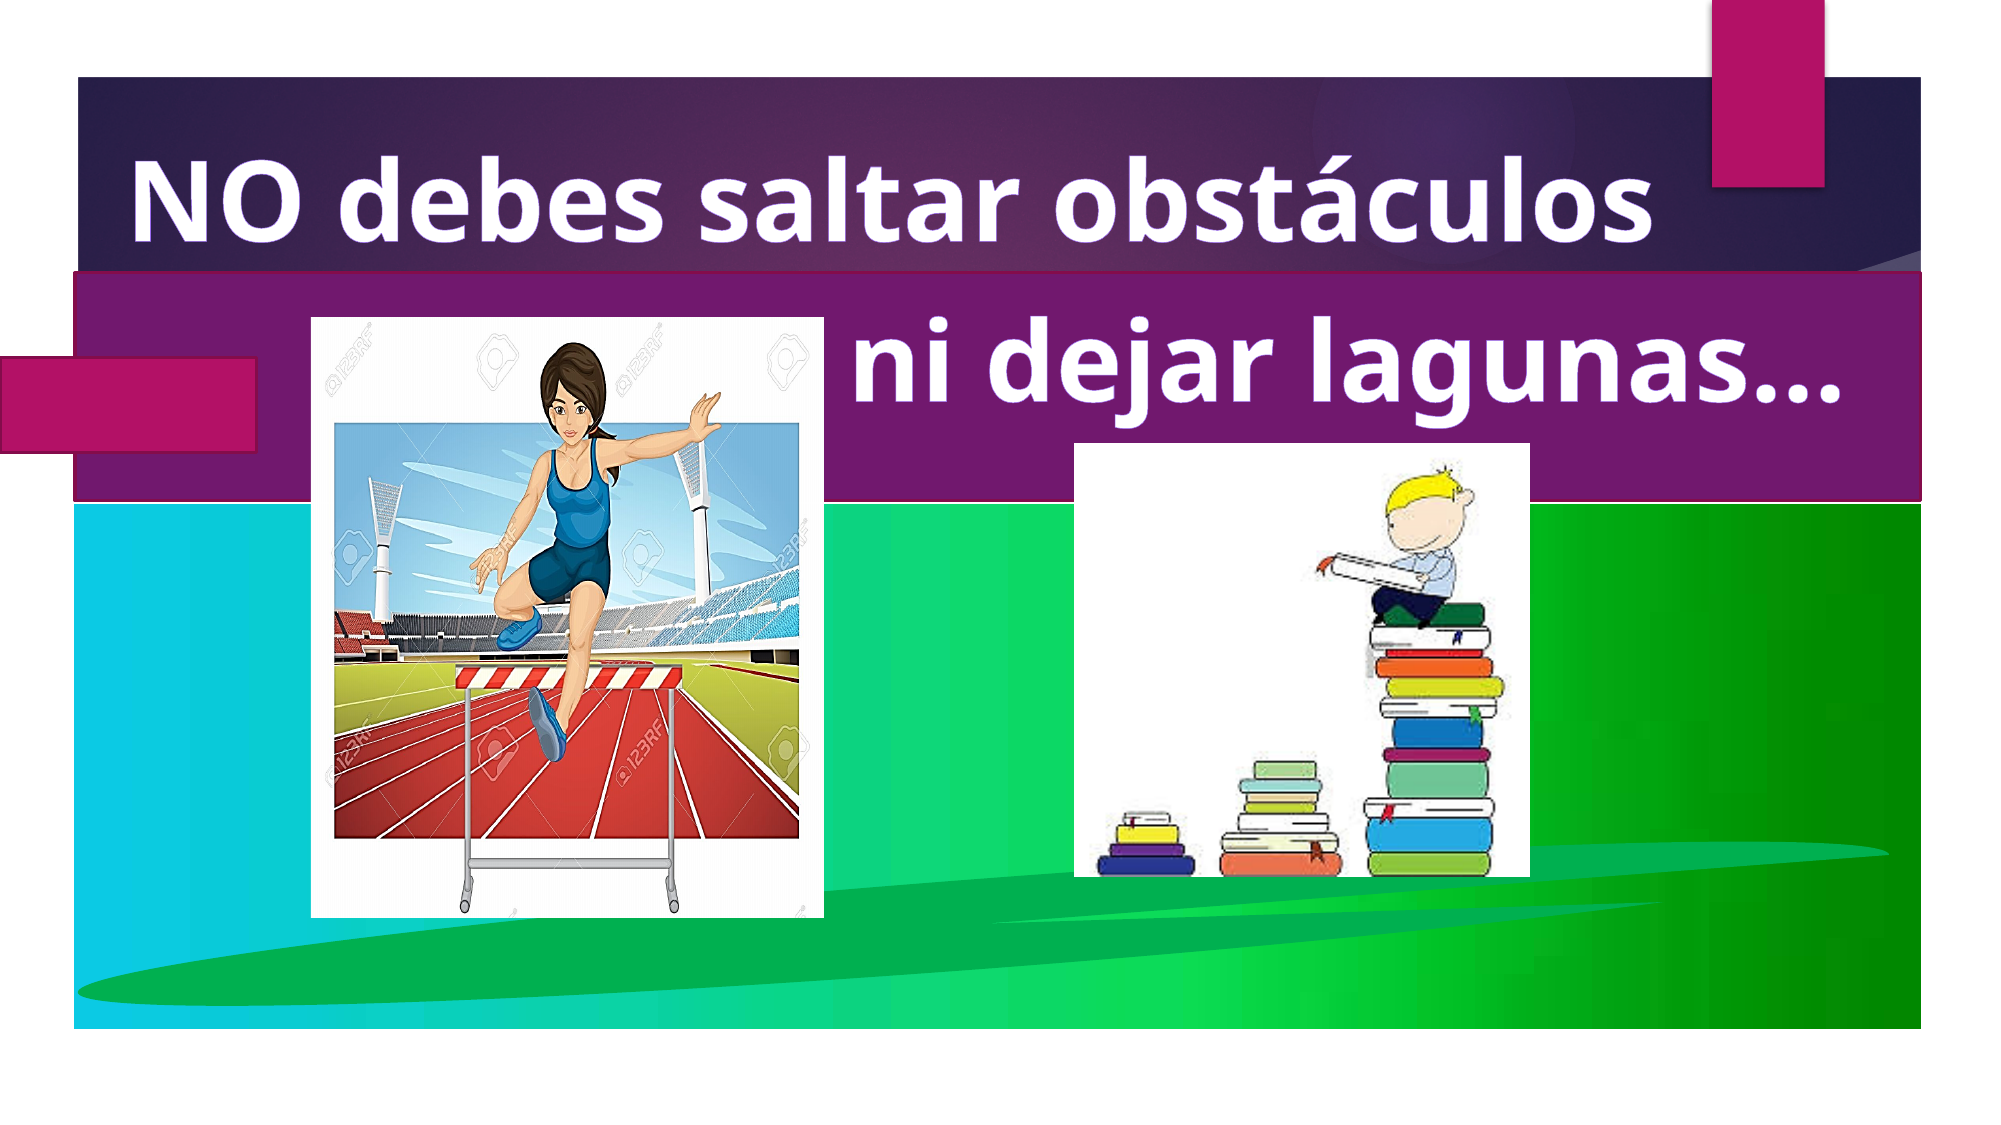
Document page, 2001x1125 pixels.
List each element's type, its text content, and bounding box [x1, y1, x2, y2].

text_box ni dejar lagunas… [0, 281, 1862, 432]
picture [74, 317, 1922, 1029]
text_box NO debes saltar obstáculos [110, 121, 1672, 271]
text_box [0, 356, 258, 454]
text_box [73, 271, 1922, 502]
